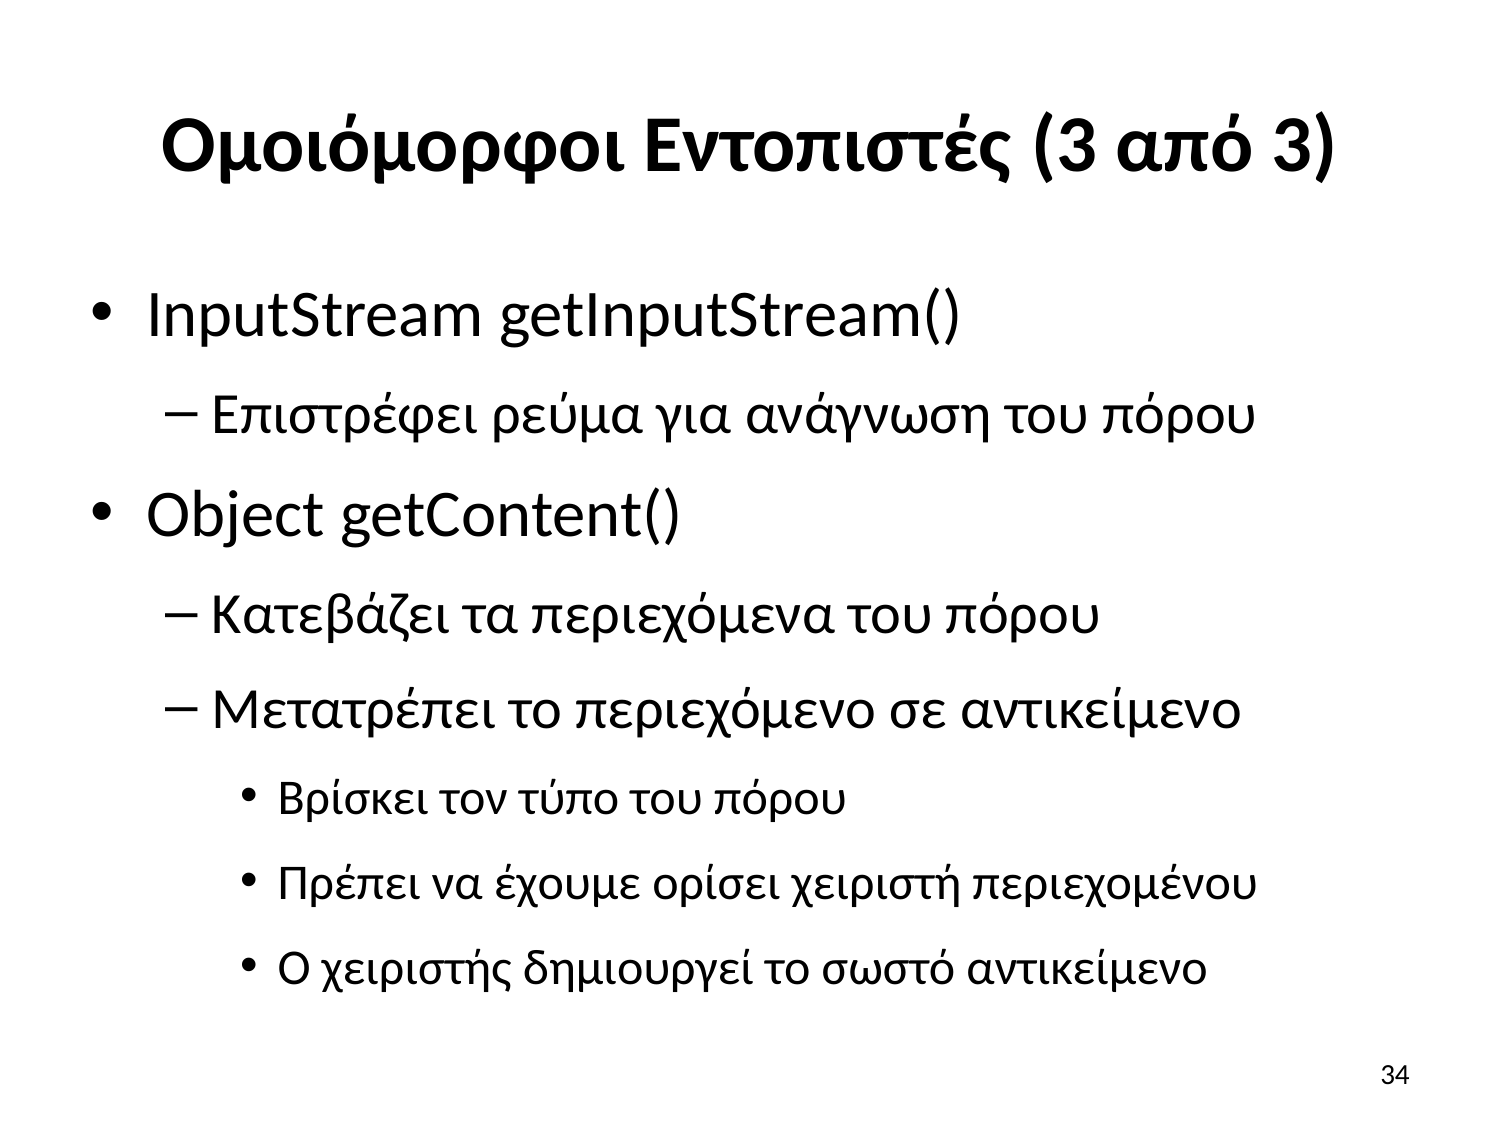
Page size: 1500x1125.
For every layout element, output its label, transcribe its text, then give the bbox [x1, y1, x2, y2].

title Ομοιόμορφοι Εντοπιστές (3 από 3) [75, 45, 1425, 233]
list InputStream getInputStream() Επιστρέφει ρεύμα για ανάγνωση του πόρου Object getContent() Κατεβάζει τα περιεχόμενα του πόρου Μετατρέπει το περιεχόμενο σε αντικείμενο Βρίσκει τον τύπο του πόρου Πρέπει να έχουμε ορίσει χειριστή περιεχομένου Ο χειριστής δημιουργεί το σωστό αντικείμενο [75, 262, 1425, 1005]
slide_number 34 [1074, 1042, 1425, 1103]
